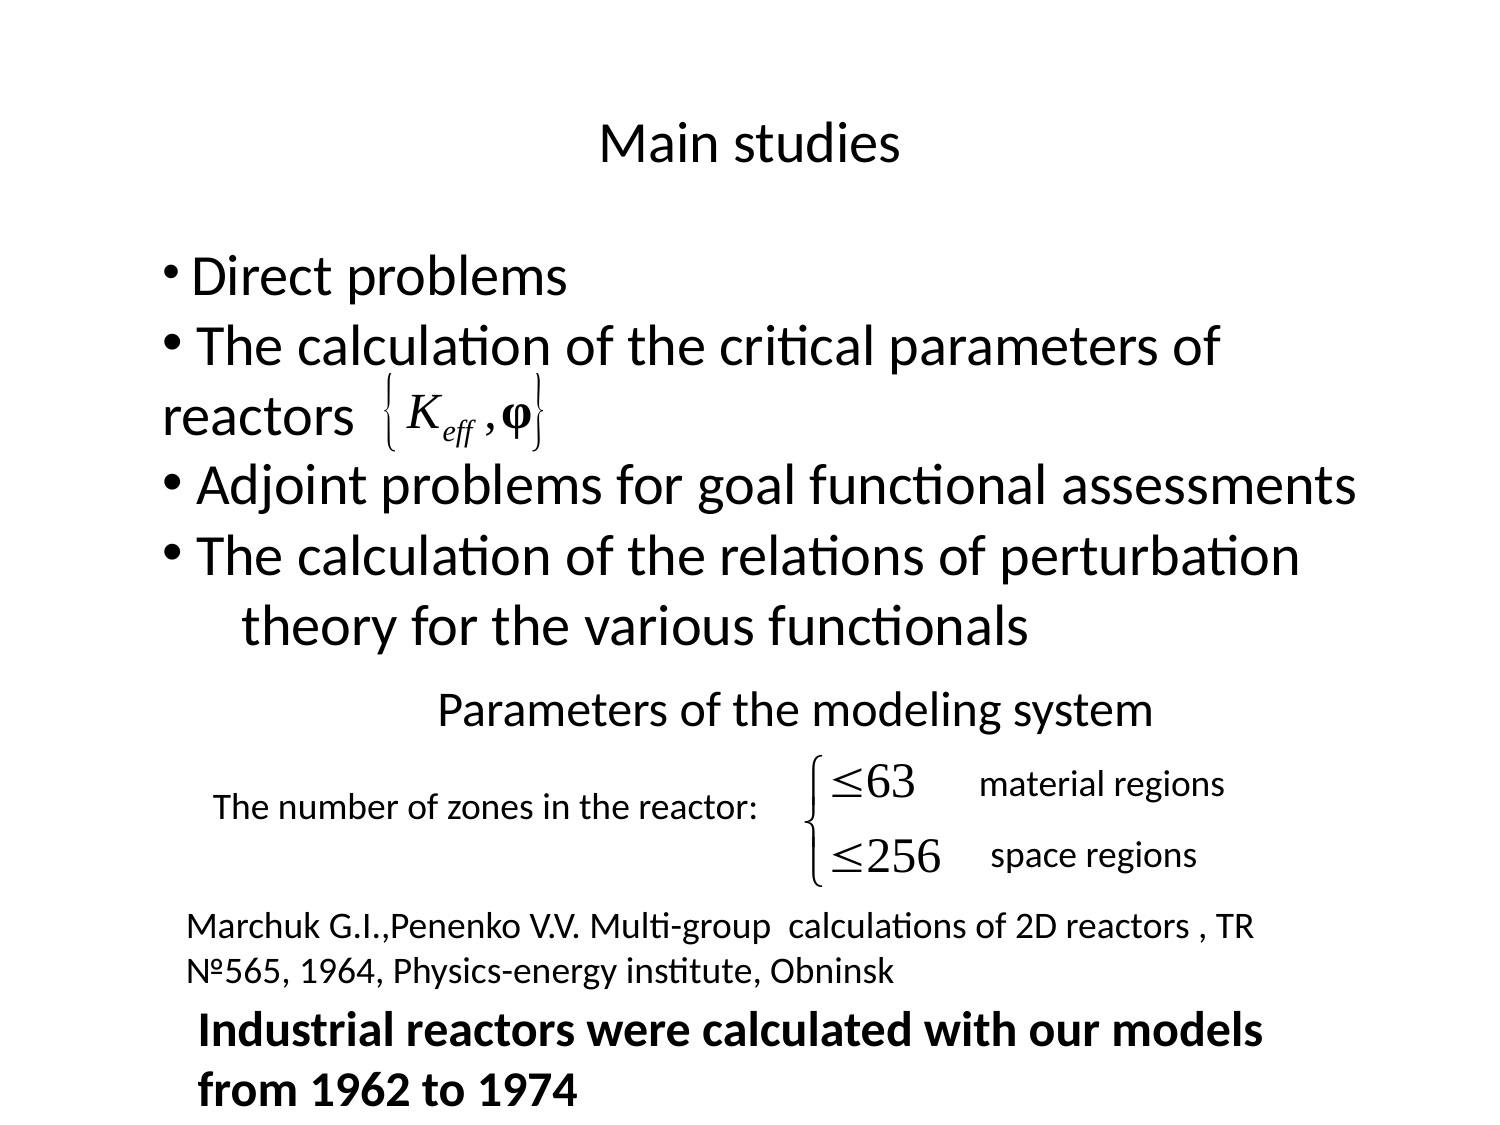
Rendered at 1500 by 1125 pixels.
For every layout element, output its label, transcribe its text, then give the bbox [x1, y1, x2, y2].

text_box The number of zones in the reactor: [198, 775, 775, 835]
text_box space regions [975, 822, 1213, 882]
text_box Marchuk G.I.,Penenko V.V. Multi-group calculations of 2D reactors , TR №565, 1964, Physics-energy institute, Obninsk [171, 893, 1341, 998]
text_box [383, 373, 554, 459]
text_box Parameters of the modeling system [422, 668, 1170, 744]
title Main studies [75, 45, 1425, 233]
text_box material regions [964, 751, 1241, 812]
text_box Direct problems The calculation of the critical parameters of reactors Adjoint problems for goal functional assessments The calculation of the relations of perturbation theory for the various functionals [147, 184, 1376, 665]
text_box Industrial reactors were calculated with our models from 1962 to 1974 [183, 998, 1337, 1124]
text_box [796, 751, 944, 893]
